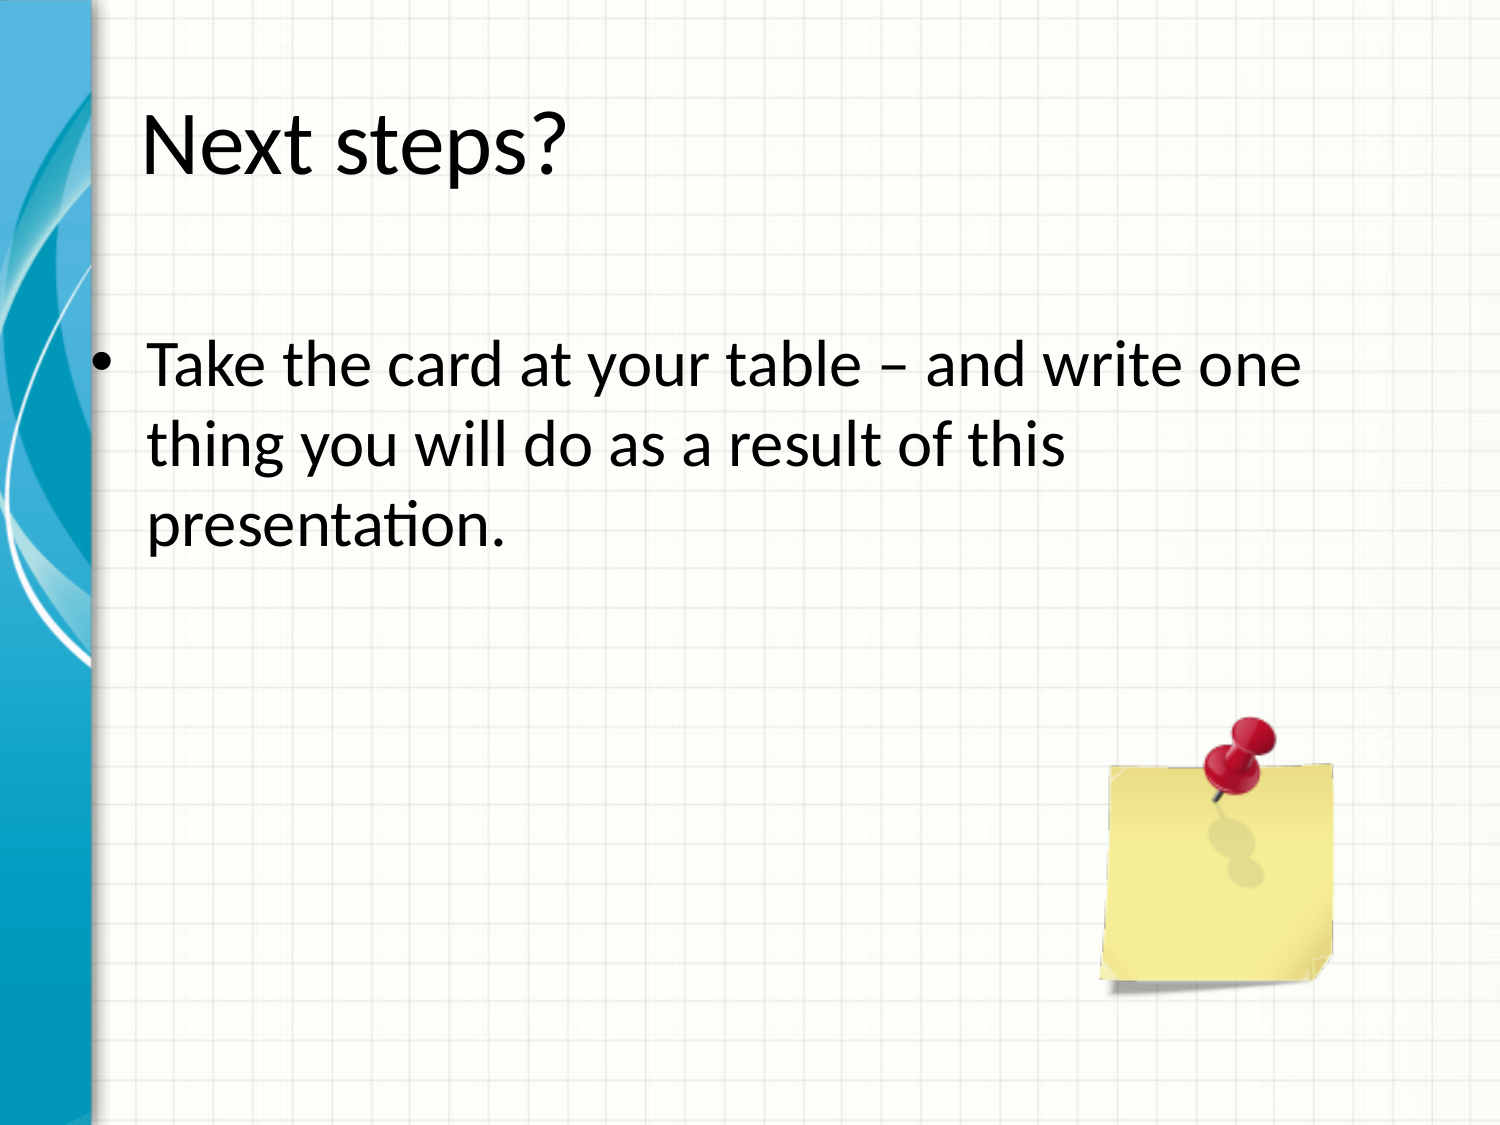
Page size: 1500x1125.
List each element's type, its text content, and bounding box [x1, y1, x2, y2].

list Take the card at your table – and write one thing you will do as a result of this presentation. [75, 312, 1425, 819]
picture [0, 0, 1500, 1125]
title Next steps? [125, 44, 1450, 232]
